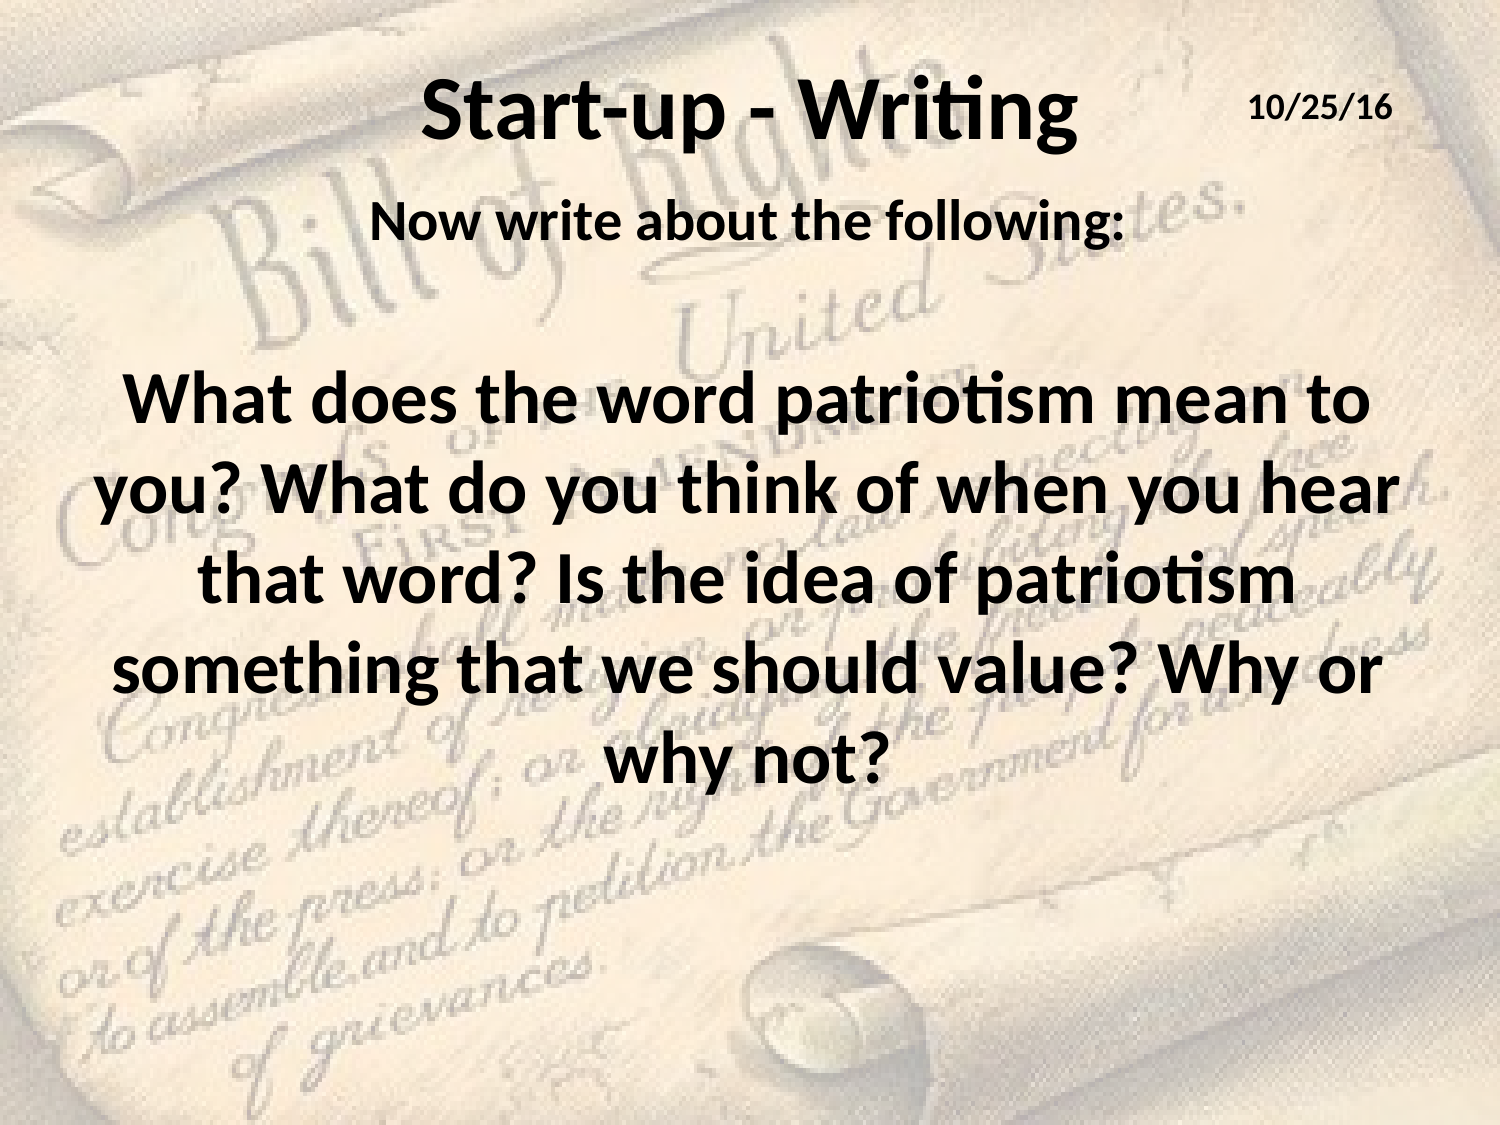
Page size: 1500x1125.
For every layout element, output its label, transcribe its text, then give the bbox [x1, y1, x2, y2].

text_box 10/25/16 [1219, 74, 1420, 135]
list Now write about the following: What does the word patriotism mean to you? What do you think of when you hear that word? Is the idea of patriotism something that we should value? Why or why not? [73, 174, 1424, 918]
title Start-up - Writing [75, 24, 1425, 180]
